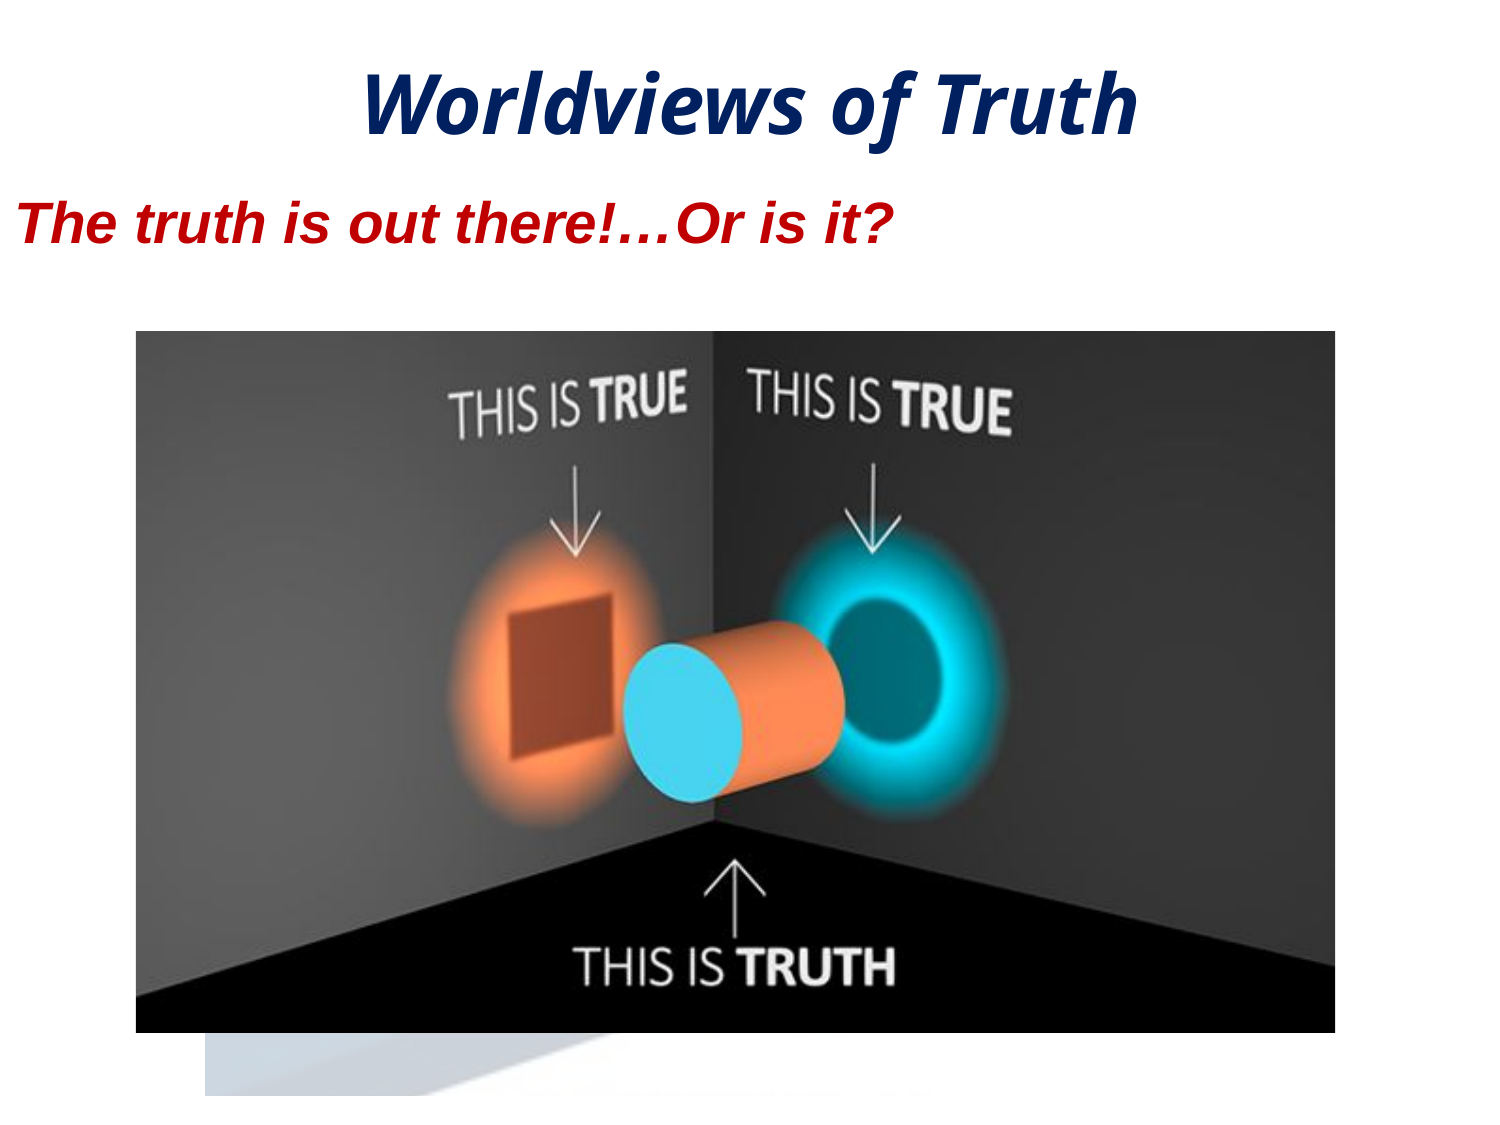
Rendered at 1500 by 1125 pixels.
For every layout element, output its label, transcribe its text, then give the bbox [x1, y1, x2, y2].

picture [135, 331, 1336, 1097]
text_box The truth is out there!…Or is it? [0, 177, 1500, 333]
text_box Worldviews of Truth [0, 43, 1500, 159]
